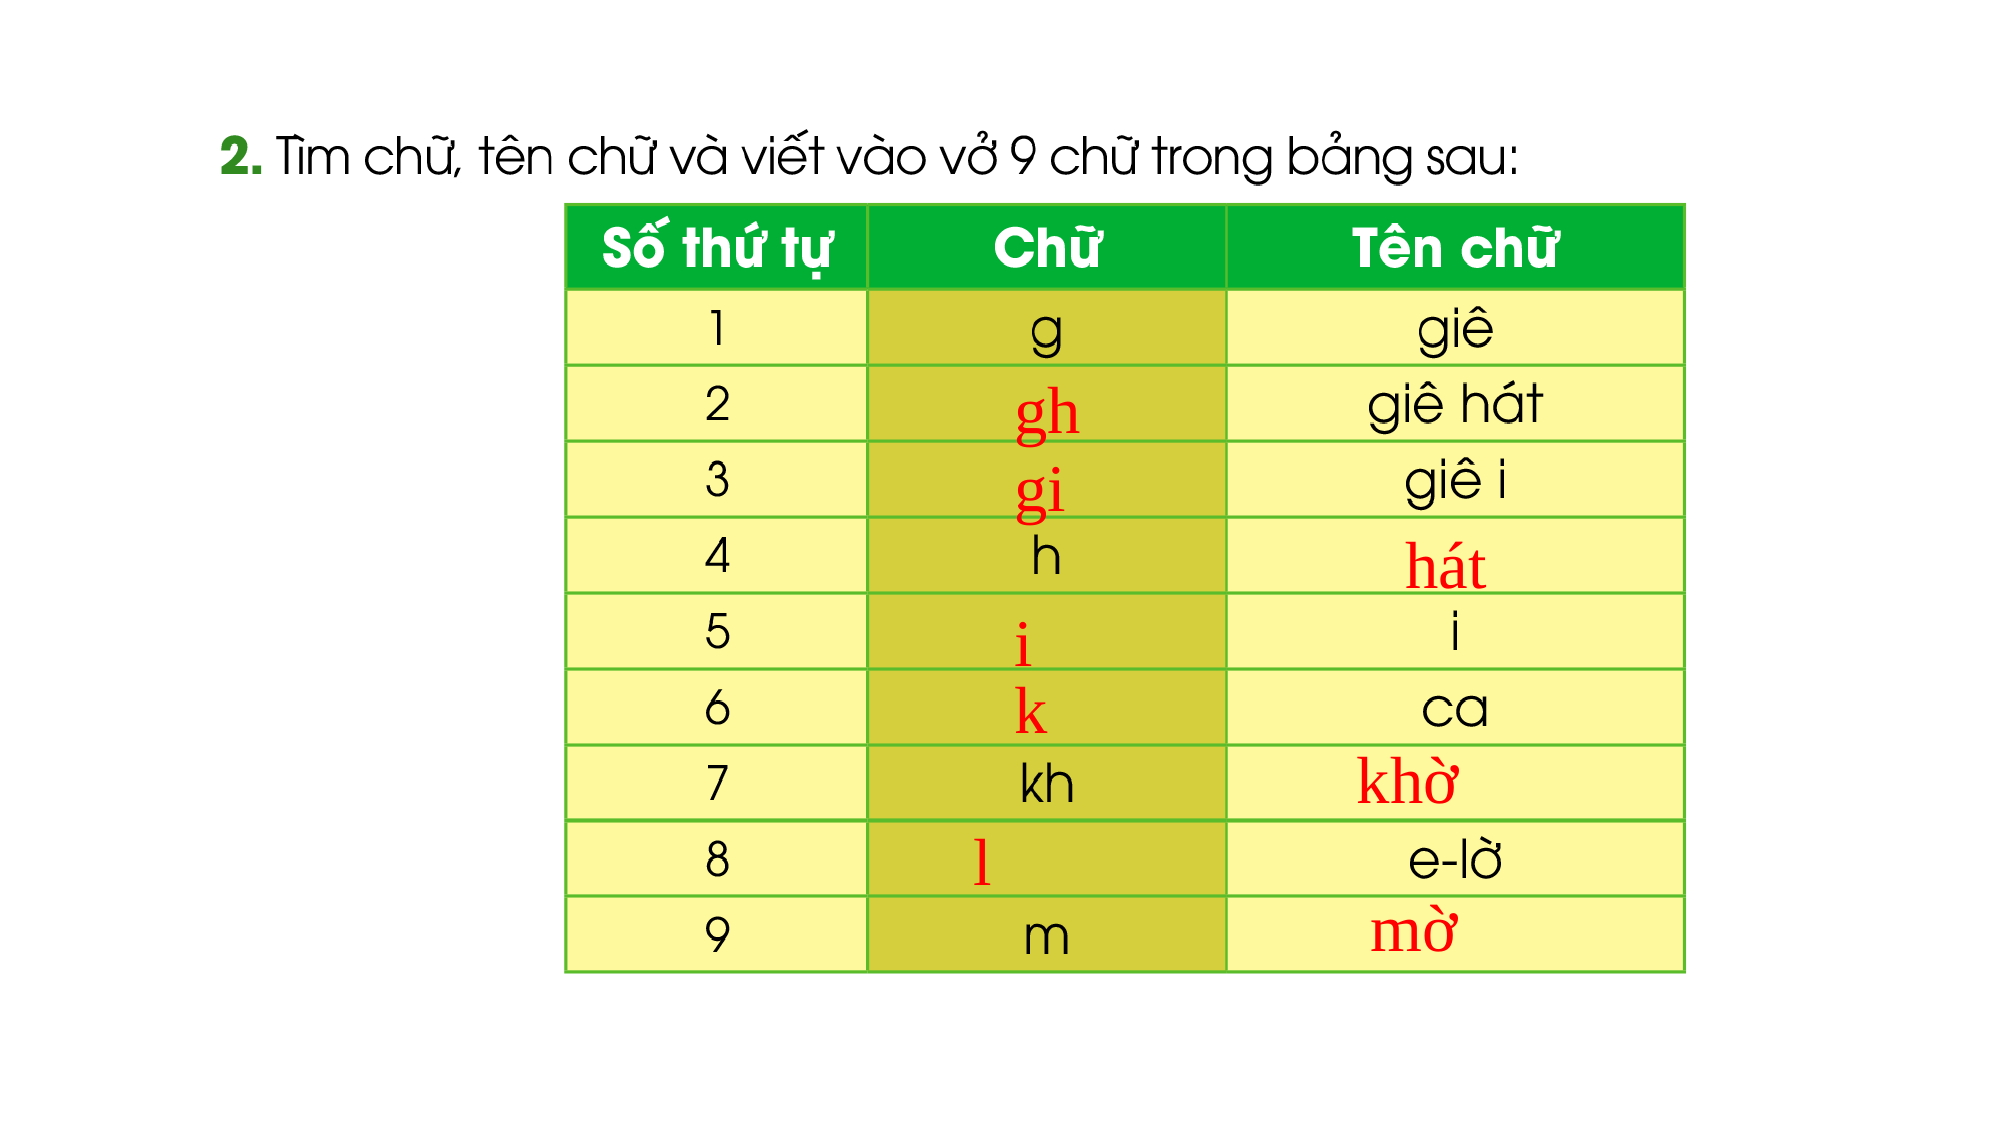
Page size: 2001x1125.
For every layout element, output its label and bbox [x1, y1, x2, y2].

picture [68, 66, 2000, 1059]
